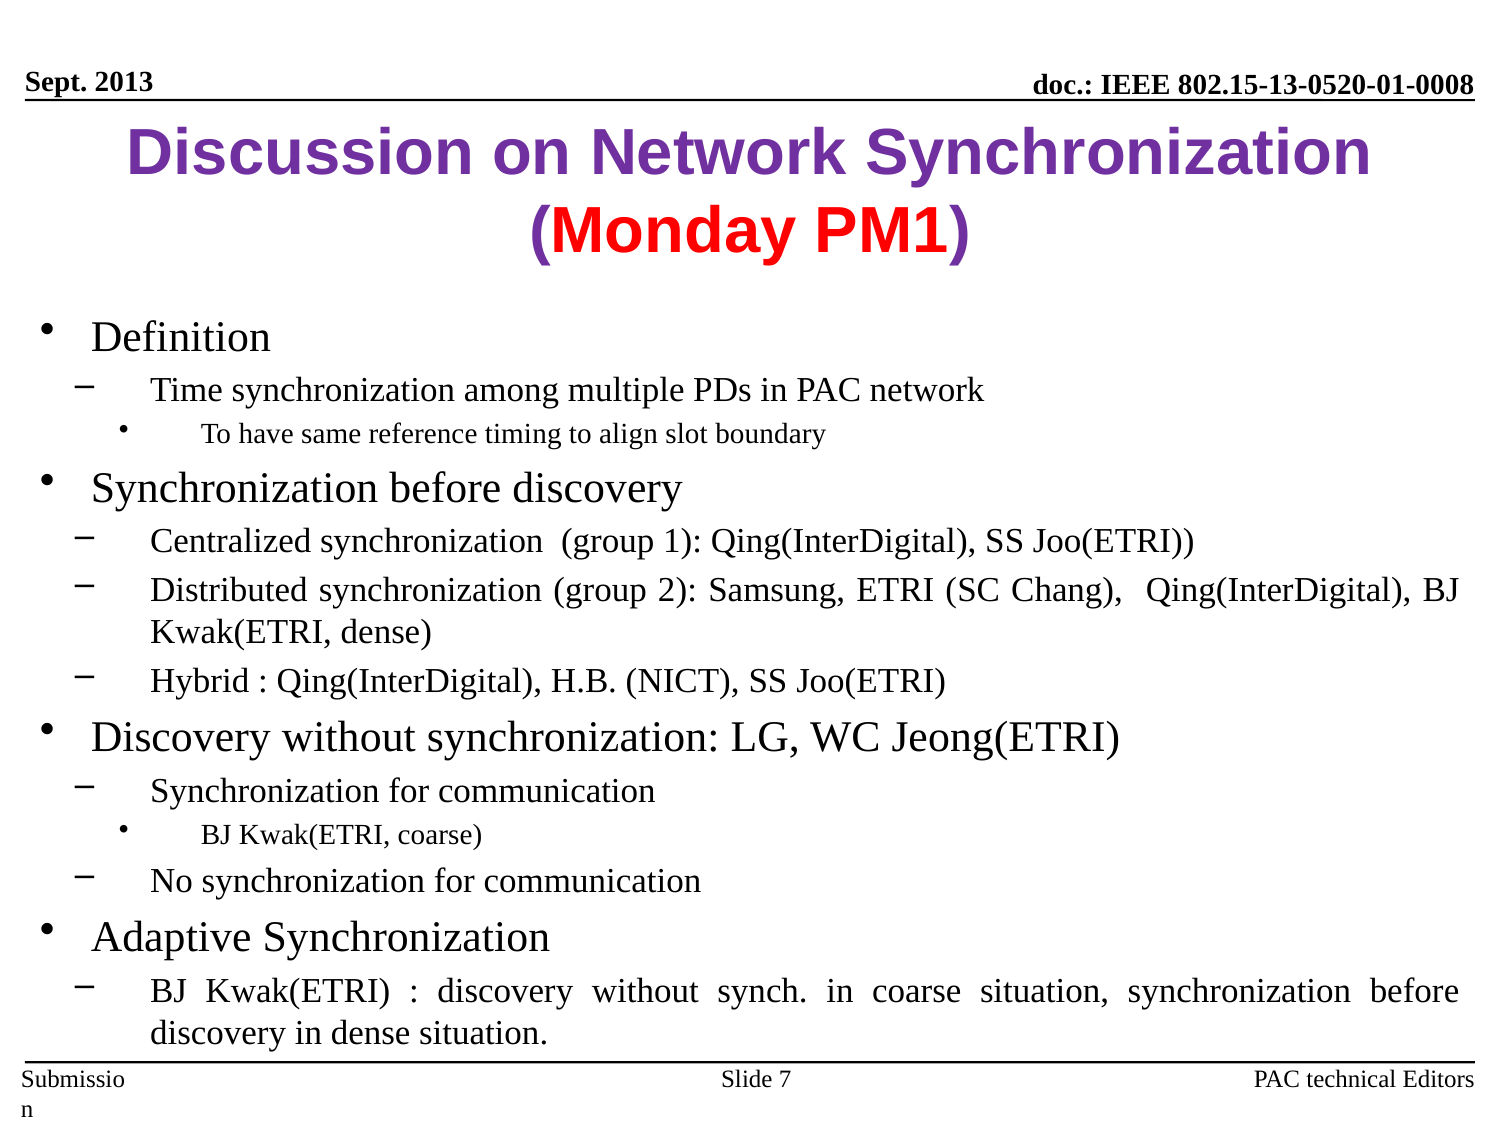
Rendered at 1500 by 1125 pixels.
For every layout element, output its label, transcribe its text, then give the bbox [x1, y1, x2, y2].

footer PAC technical Editors [974, 1061, 1476, 1093]
list Definition Time synchronization among multiple PDs in PAC network To have same reference timing to align slot boundary Synchronization before discovery Centralized synchronization (group 1): Qing(InterDigital), SS Joo(ETRI)) Distributed synchronization (group 2): Samsung, ETRI (SC Chang), Qing(InterDigital), BJ Kwak(ETRI, dense) Hybrid : Qing(InterDigital), H.B. (NICT), SS Joo(ETRI) Discovery without synchronization: LG, WC Jeong(ETRI) Synchronization for communication BJ Kwak(ETRI, coarse) No synchronization for communication Adaptive Synchronization BJ Kwak(ETRI) : discovery without synch. in coarse situation, synchronization before discovery in dense situation. [24, 299, 1476, 1063]
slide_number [24, 61, 288, 98]
slide_number Slide 7 [711, 1062, 801, 1093]
title Discussion on Network Synchronization (Monday PM1) [24, 99, 1476, 276]
